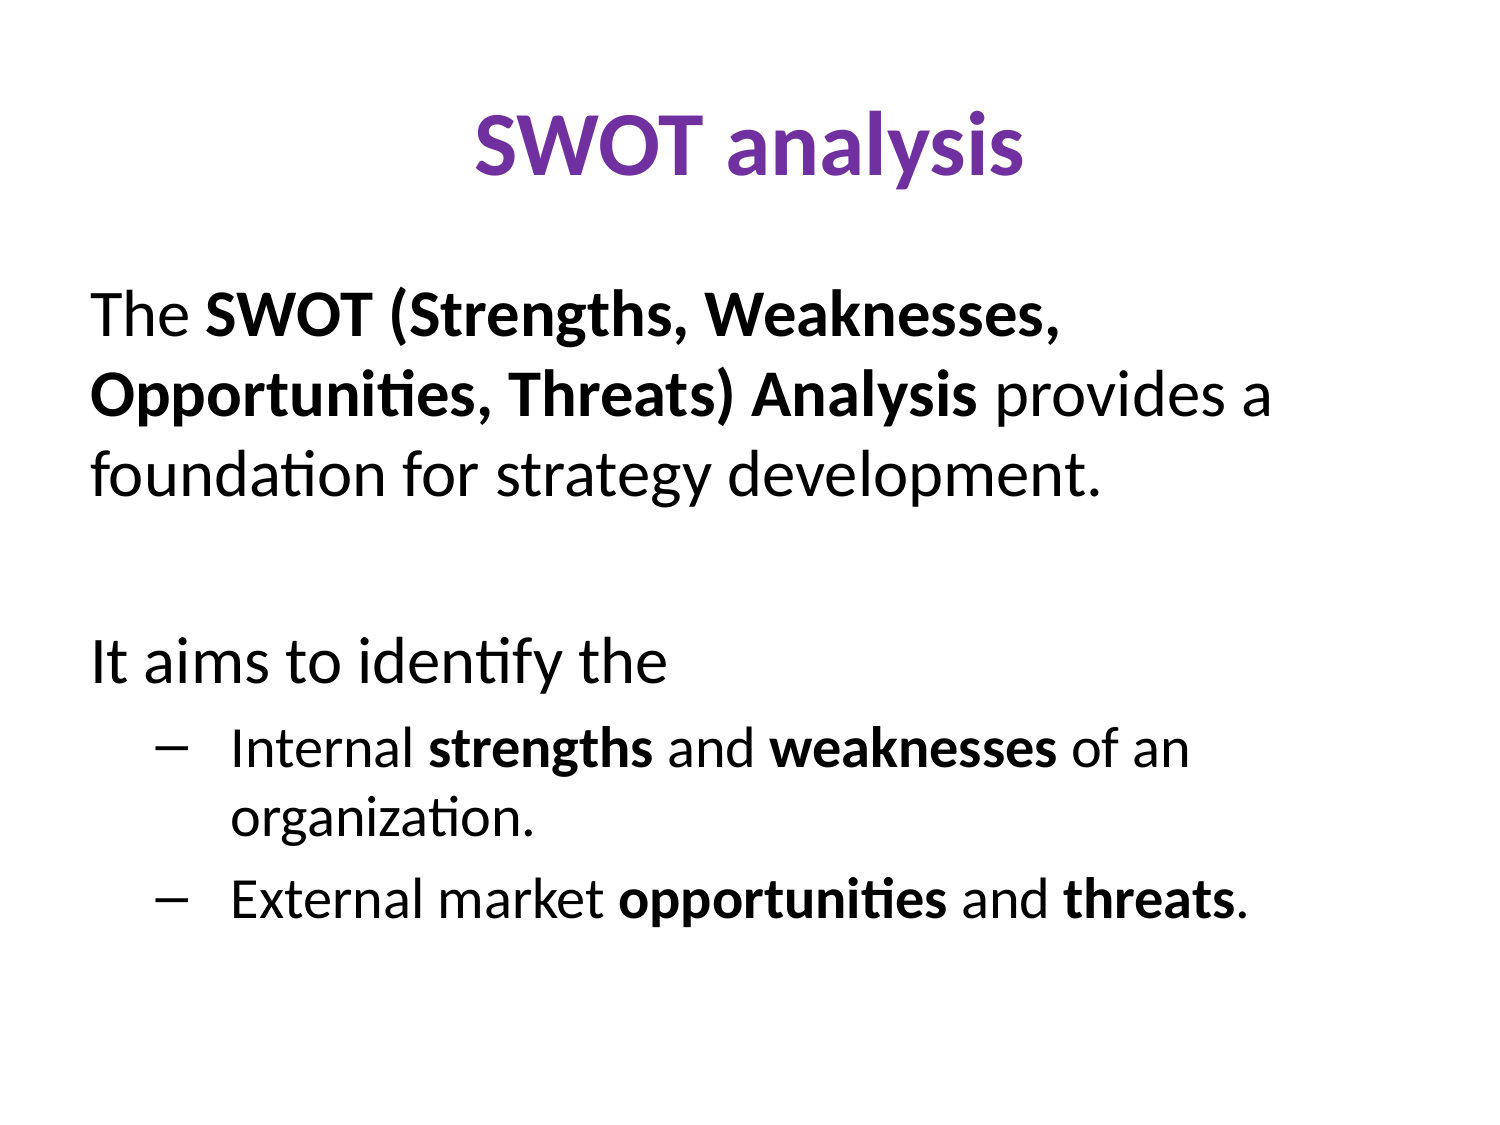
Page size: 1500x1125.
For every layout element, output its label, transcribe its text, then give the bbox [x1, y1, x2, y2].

title SWOT analysis [75, 45, 1425, 233]
list The SWOT (Strengths, Weaknesses, Opportunities, Threats) Analysis provides a foundation for strategy development. It aims to identify the Internal strengths and weaknesses of an organization. External market opportunities and threats. [75, 262, 1425, 1100]
